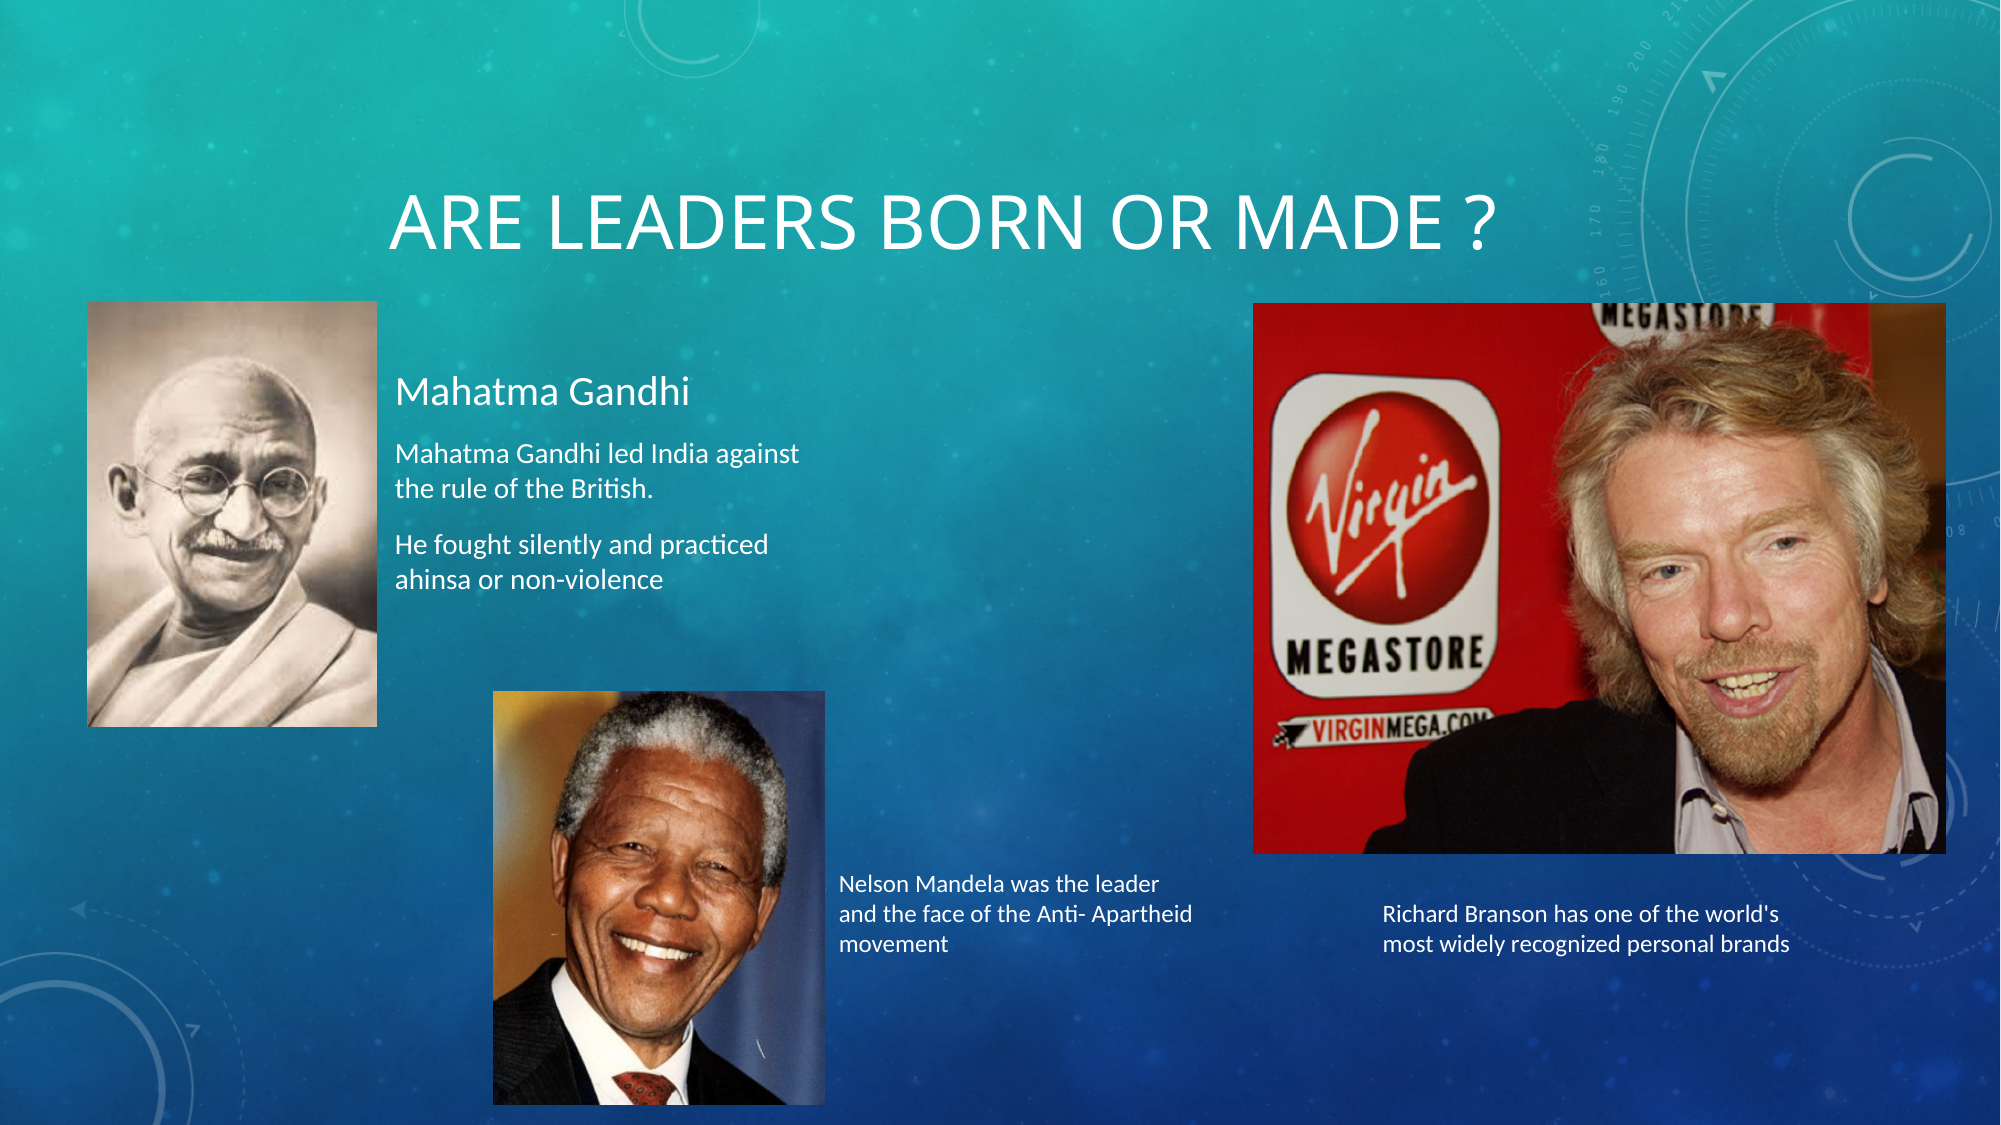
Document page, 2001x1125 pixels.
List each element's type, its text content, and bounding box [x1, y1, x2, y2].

text_box Nelson Mandela was the leader and the face of the Anti- Apartheid movement [829, 860, 1213, 966]
picture [0, 0, 2001, 1125]
text_box Richard Branson has one of the world's most widely recognized personal brands [1367, 864, 1831, 1011]
text_box Mahatma Gandhi Mahatma Gandhi led India against the rule of the British. He fought silently and practiced ahinsa or non-violence [382, 355, 854, 623]
title Are leaders born or made ? [112, 99, 1775, 339]
